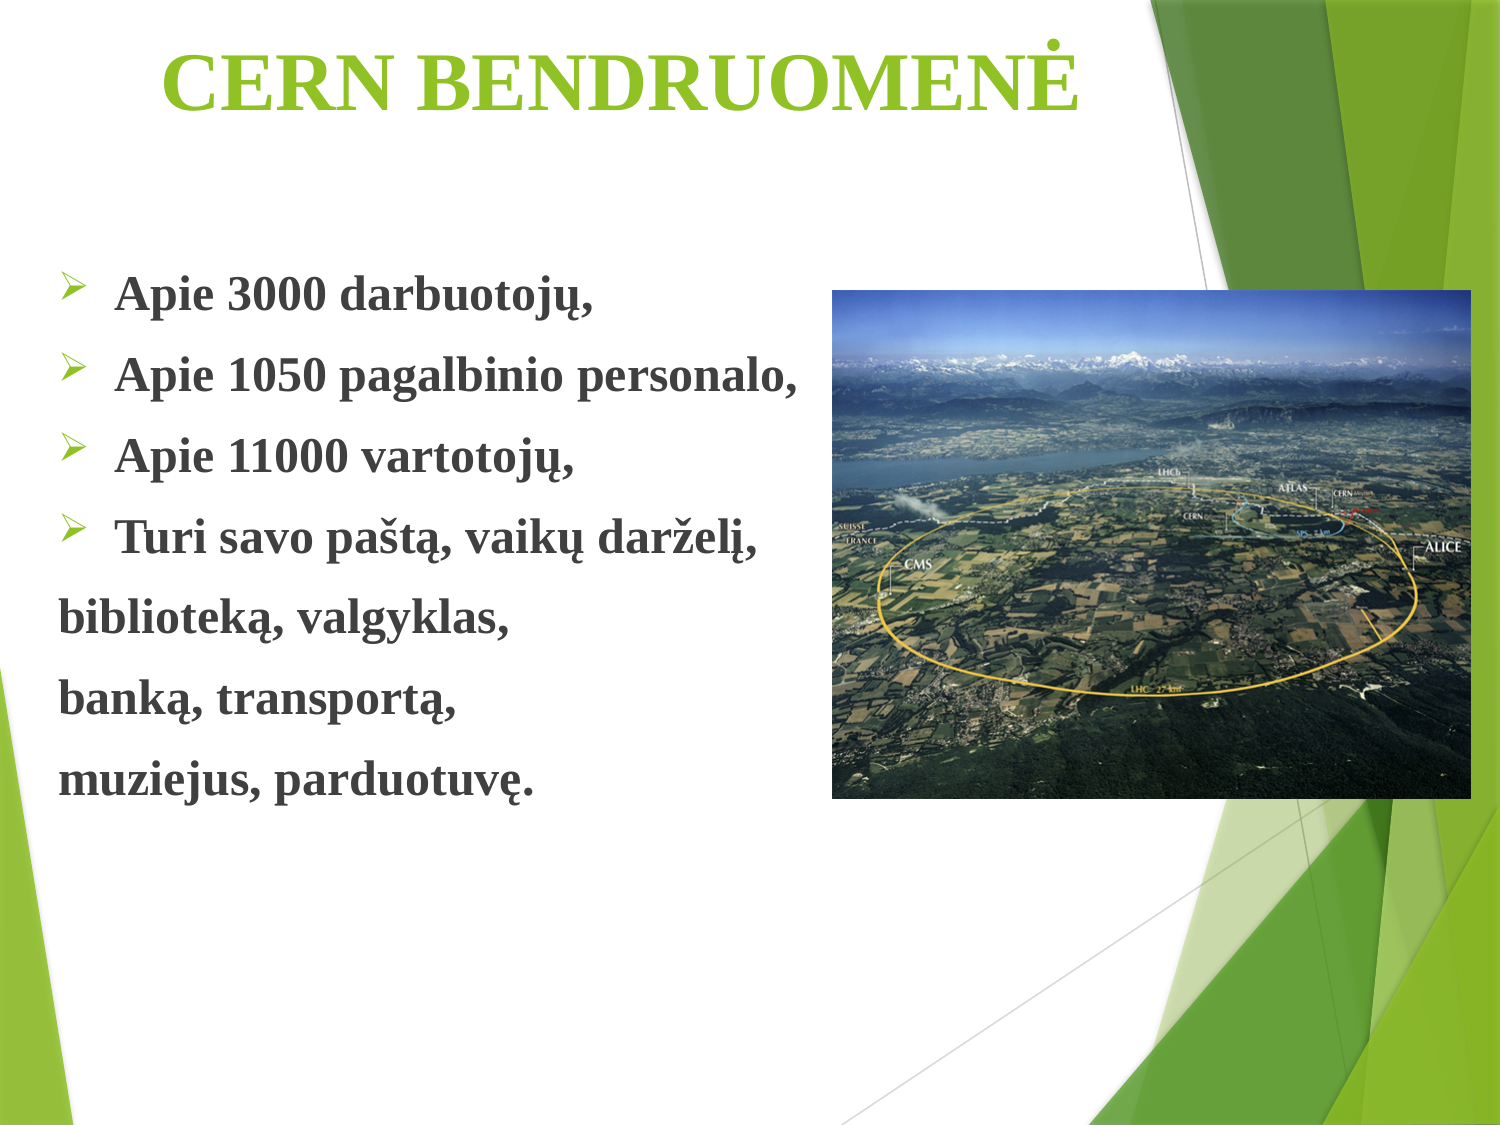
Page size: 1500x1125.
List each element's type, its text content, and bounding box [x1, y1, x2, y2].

title CERN BENDRUOMENĖ [88, 19, 1154, 173]
list Apie 3000 darbuotojų, Apie 1050 pagalbinio personalo, Apie 11000 vartotojų, Turi savo paštą, vaikų darželį, biblioteką, valgyklas, banką, transportą, muziejus, parduotuvę. [43, 253, 1469, 1066]
picture [832, 290, 1472, 800]
